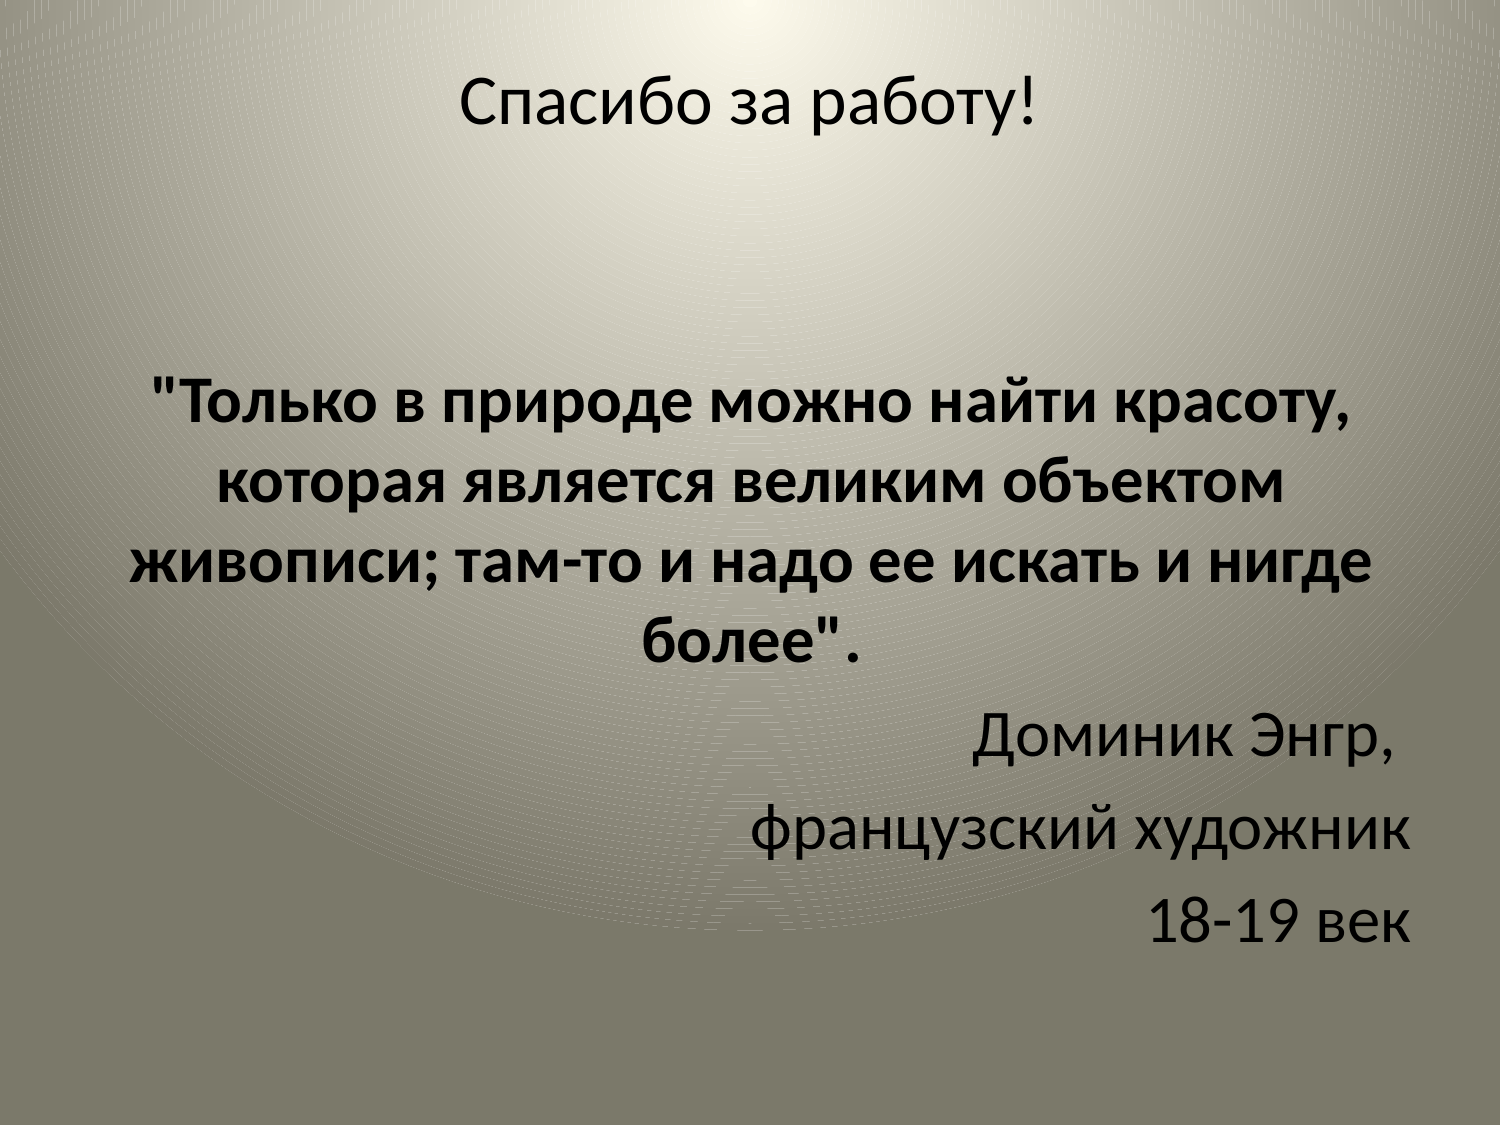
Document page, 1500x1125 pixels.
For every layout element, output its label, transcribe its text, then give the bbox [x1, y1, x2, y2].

title Спасибо за работу! [75, 45, 1425, 233]
list "Только в природе можно найти красоту, которая является великим объектом живописи; там-то и надо ее искать и нигде более". Доминик Энгр, французский художник 18-19 век [76, 255, 1427, 998]
